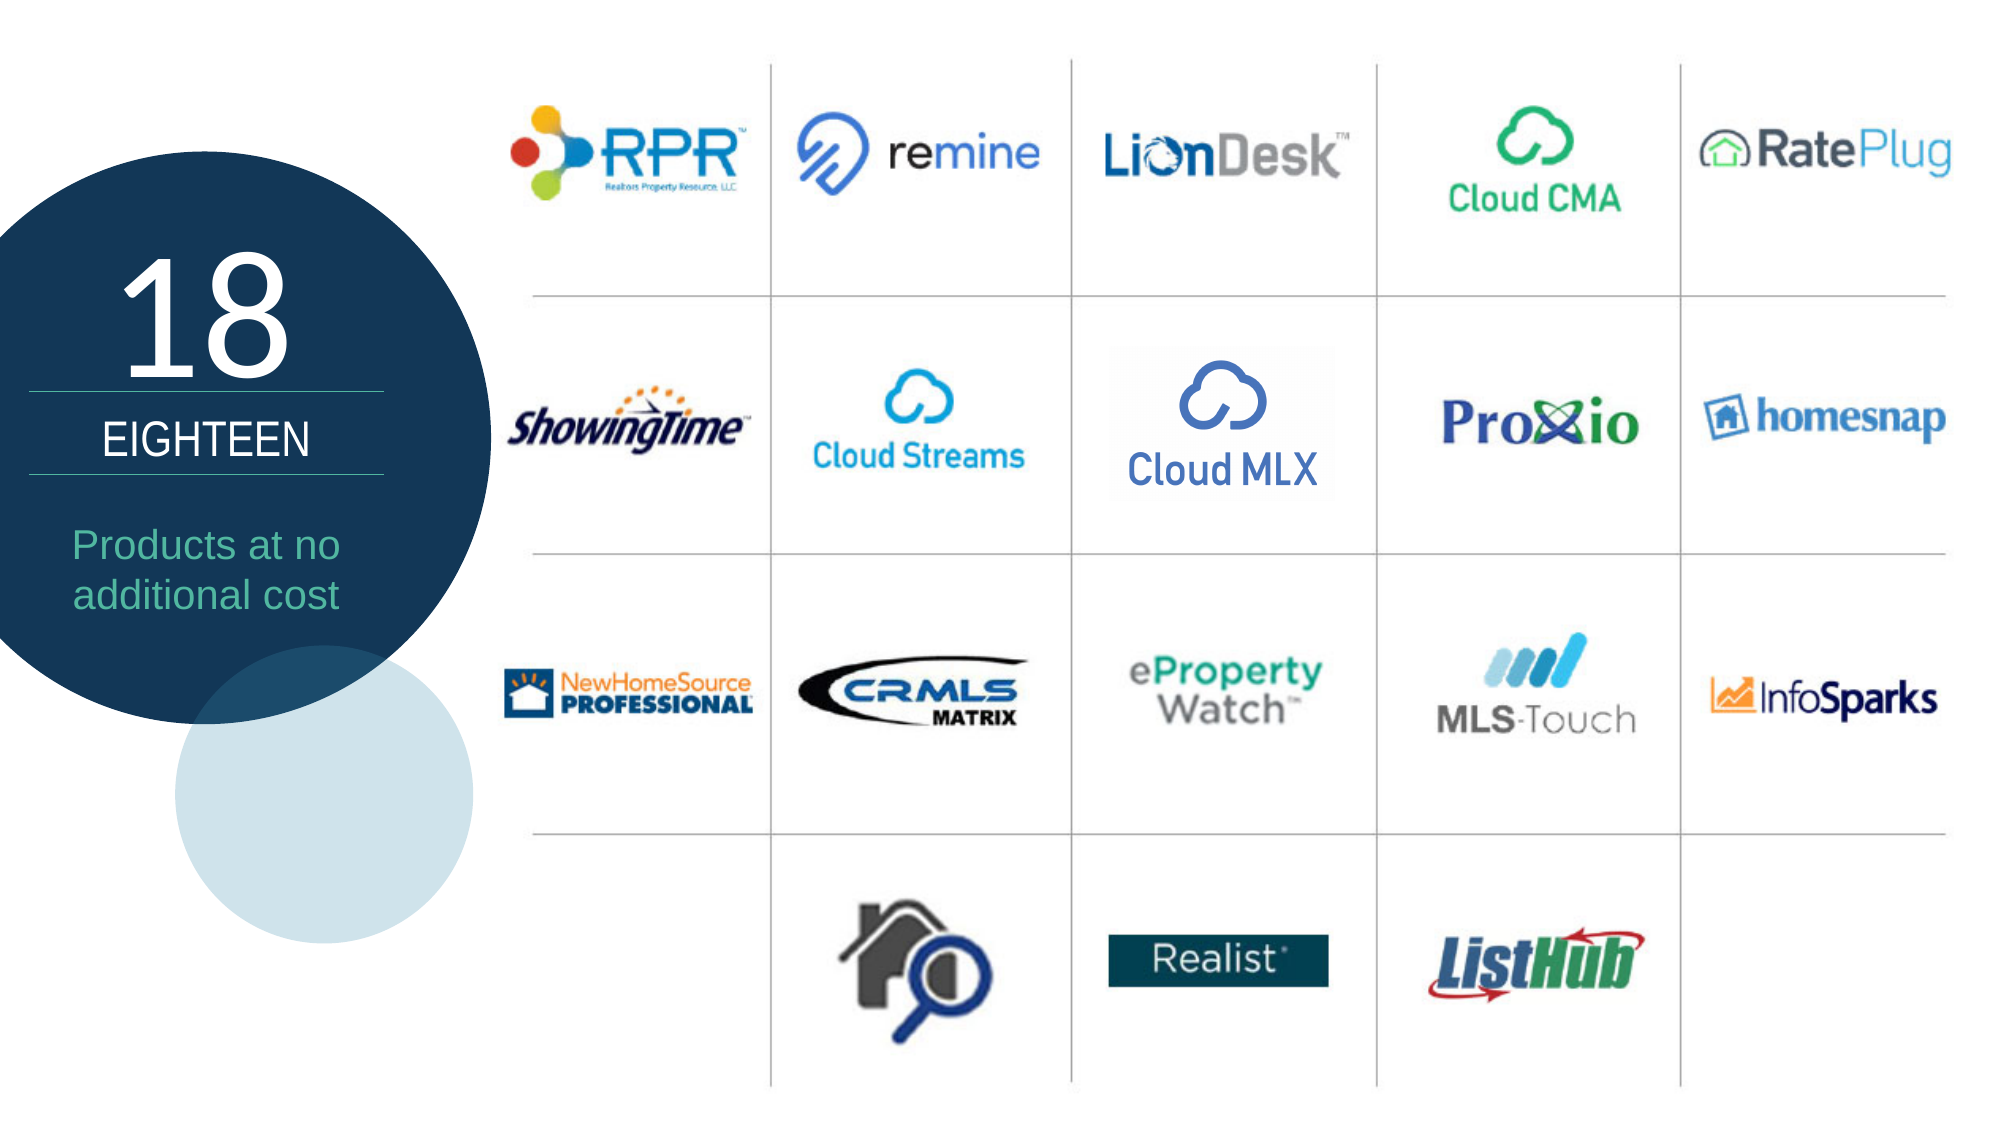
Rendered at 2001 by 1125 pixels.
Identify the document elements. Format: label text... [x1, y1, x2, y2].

picture [473, 49, 1976, 1098]
text_box EIGHTEEN [42, 399, 370, 474]
text_box [174, 644, 473, 945]
text_box 18 [94, 186, 473, 422]
text_box Products at no additional cost [1, 510, 412, 626]
text_box [0, 150, 473, 725]
